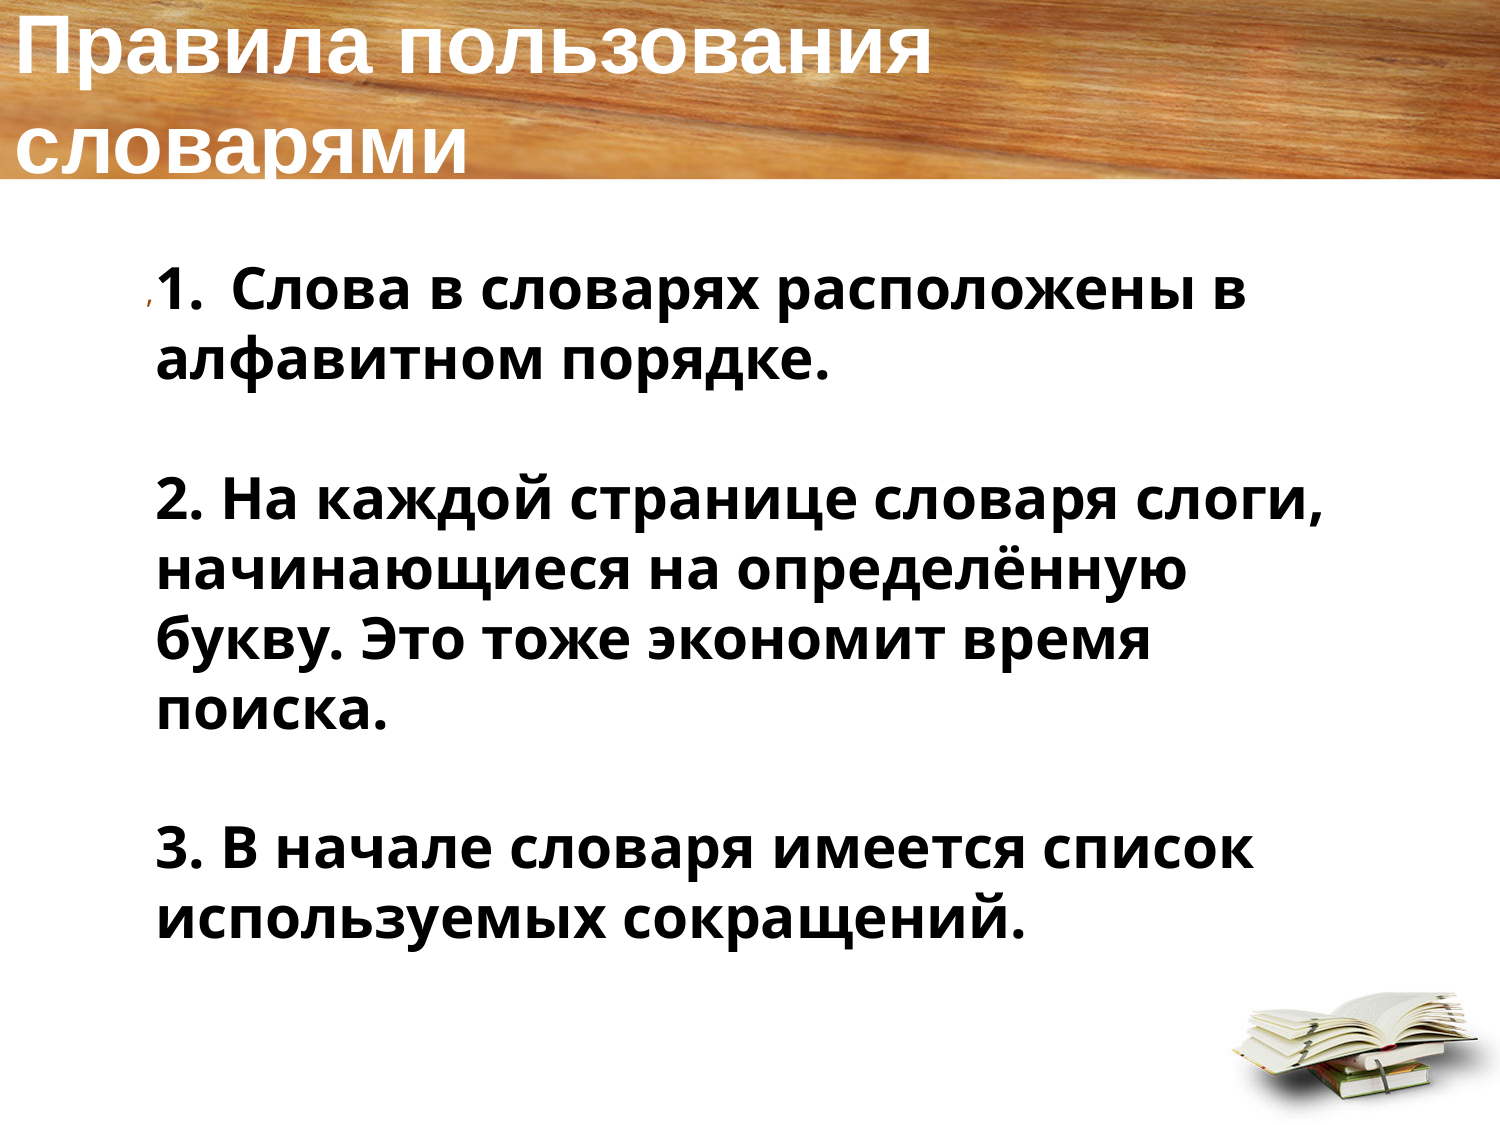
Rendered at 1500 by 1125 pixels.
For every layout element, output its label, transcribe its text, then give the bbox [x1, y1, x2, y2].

picture [0, 179, 1500, 1125]
list , [80, 267, 1431, 1094]
title Правила пользования словарями [0, 2, 1500, 179]
text_box Слова в словарях расположены в алфавитном порядке. 2. На каждой странице словаря слоги, начинающиеся на определённую букву. Это тоже экономит время поиска. 3. В начале словаря имеется список используемых сокращений. [140, 243, 1371, 958]
